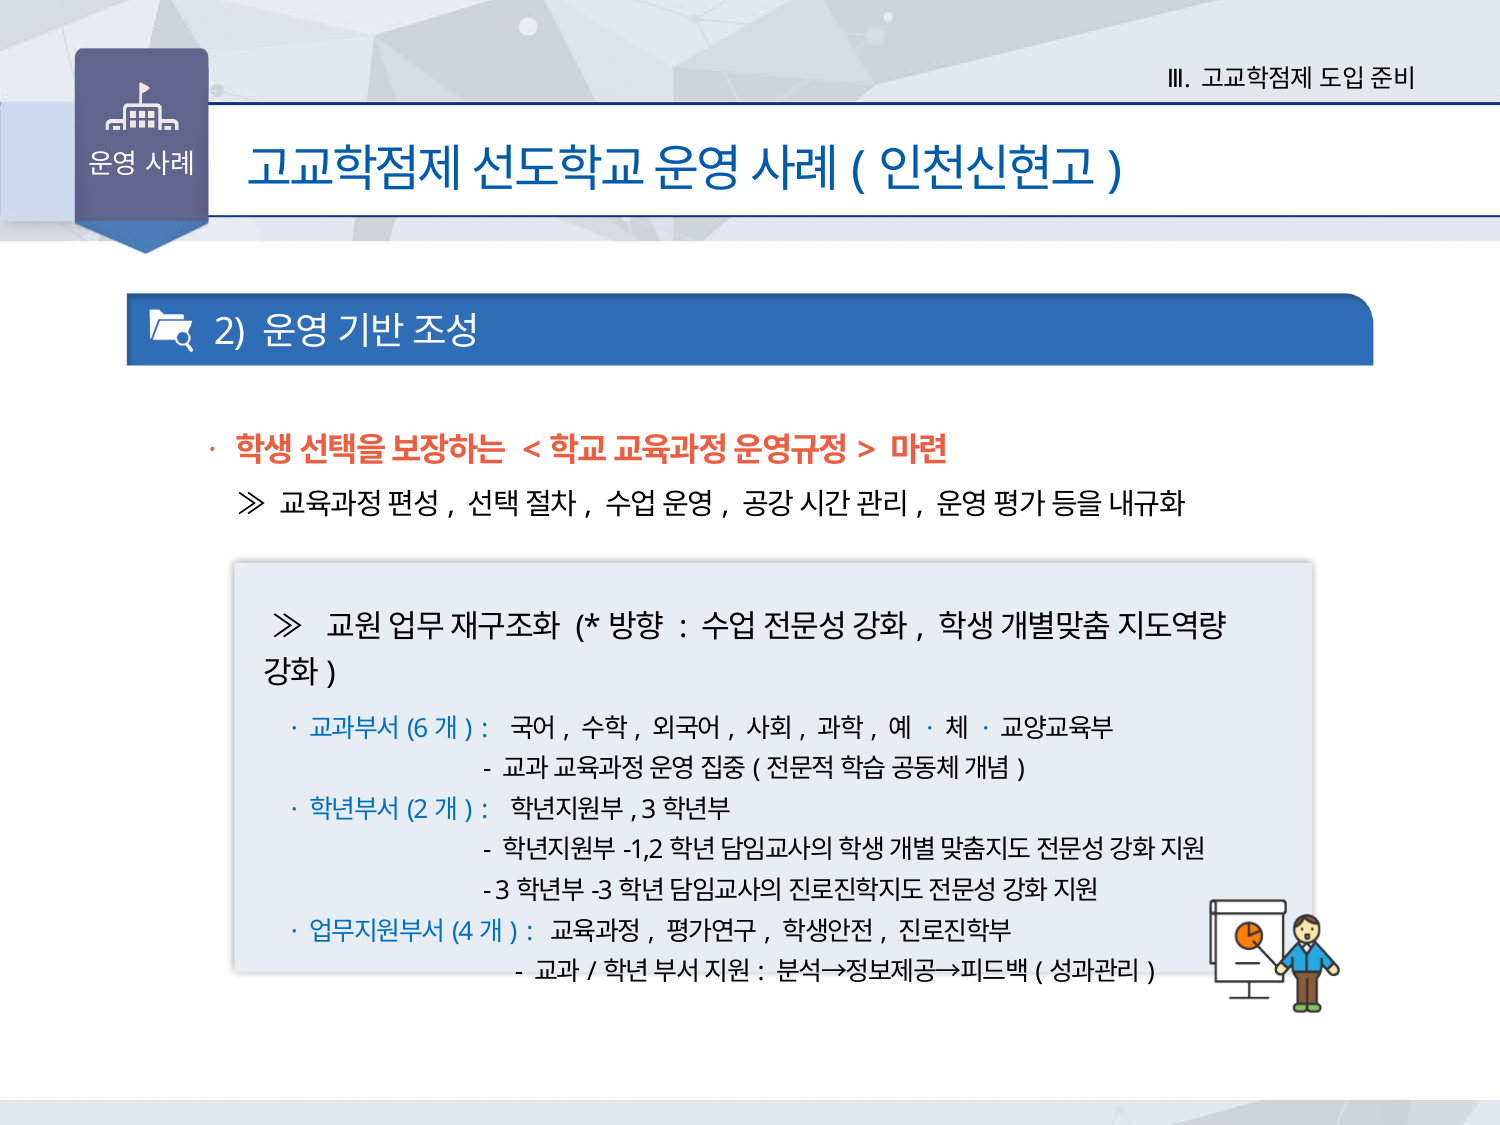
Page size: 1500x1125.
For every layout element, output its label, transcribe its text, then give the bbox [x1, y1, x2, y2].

text_box 고교학점제 선도학교 운영 사례(인천신현고) [231, 128, 1435, 204]
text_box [61, 72, 222, 188]
text_box [232, 560, 1314, 975]
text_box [120, 287, 1382, 375]
picture [0, 0, 1500, 1125]
text_box Ⅲ. 고교학점제 도입 준비 [1066, 40, 1431, 101]
text_box ≫ 교원 업무 재구조화 (*방향 : 수업 전문성 강화, 학생 개별맞춤 지도역량 강화) · 교과부서(6개) : 국어, 수학, 외국어, 사회, 과학, 예 · 체 · 교양교육부 - 교과 교육과정 운영 집중(전문적 학습 공동체 개념) · 학년부서(2개) : 학년지원부, 3학년부 - 학년지원부-1,2학년 담임교사의 학생 개별 맞춤지도 전문성 강화 지원 - 3학년부-3학년 담임교사의 진로진학지도 전문성 강화 지원 · 업무지원부서(4개) : 교육과정, 평가연구, 학생안전, 진로진학부 - 교과/학년 부서 지원: 분석→정보제공→피드백(성과관리) [248, 589, 1301, 994]
text_box ㆍ 학생 선택을 보장하는 <학교 교육과정 운영규정> 마련 ≫ 교육과정 편성, 선택 절차, 수업 운영, 공강 시간 관리, 운영 평가 등을 내규화 [182, 413, 1266, 528]
